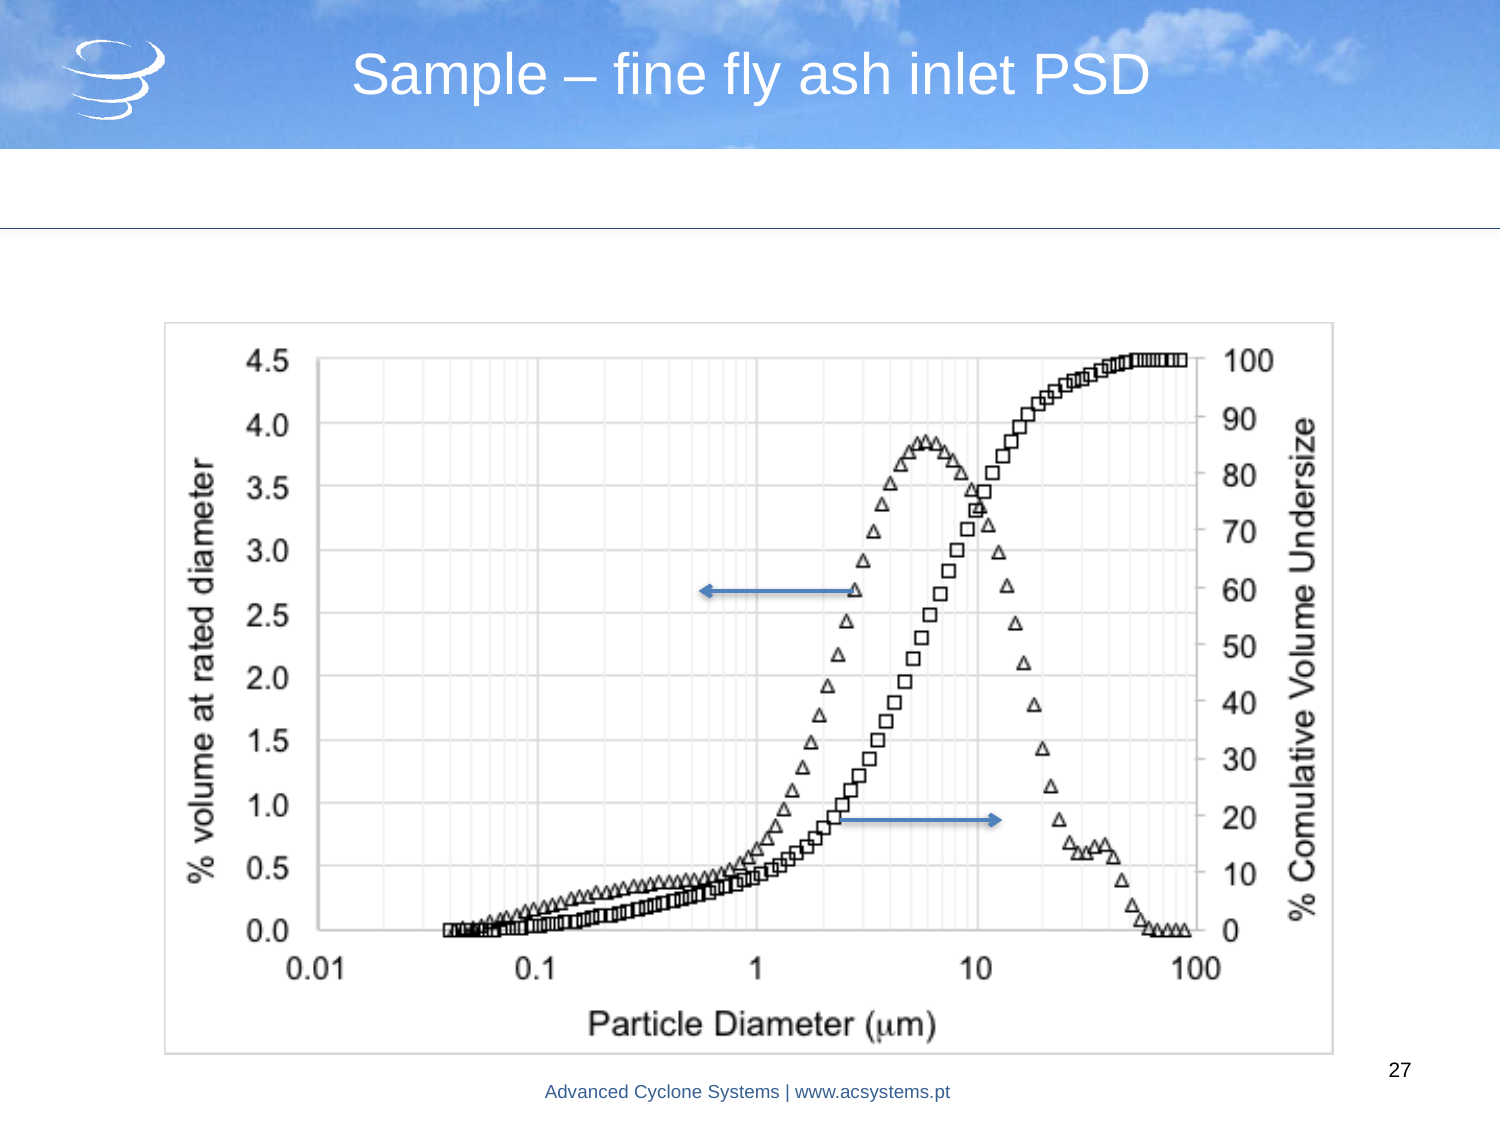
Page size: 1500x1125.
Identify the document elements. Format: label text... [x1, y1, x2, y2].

picture [0, 0, 1500, 149]
picture [164, 322, 1334, 1055]
slide_number 27 [1074, 1042, 1425, 1103]
text_box Sample – fine fly ash inlet PSD [336, 28, 1168, 114]
